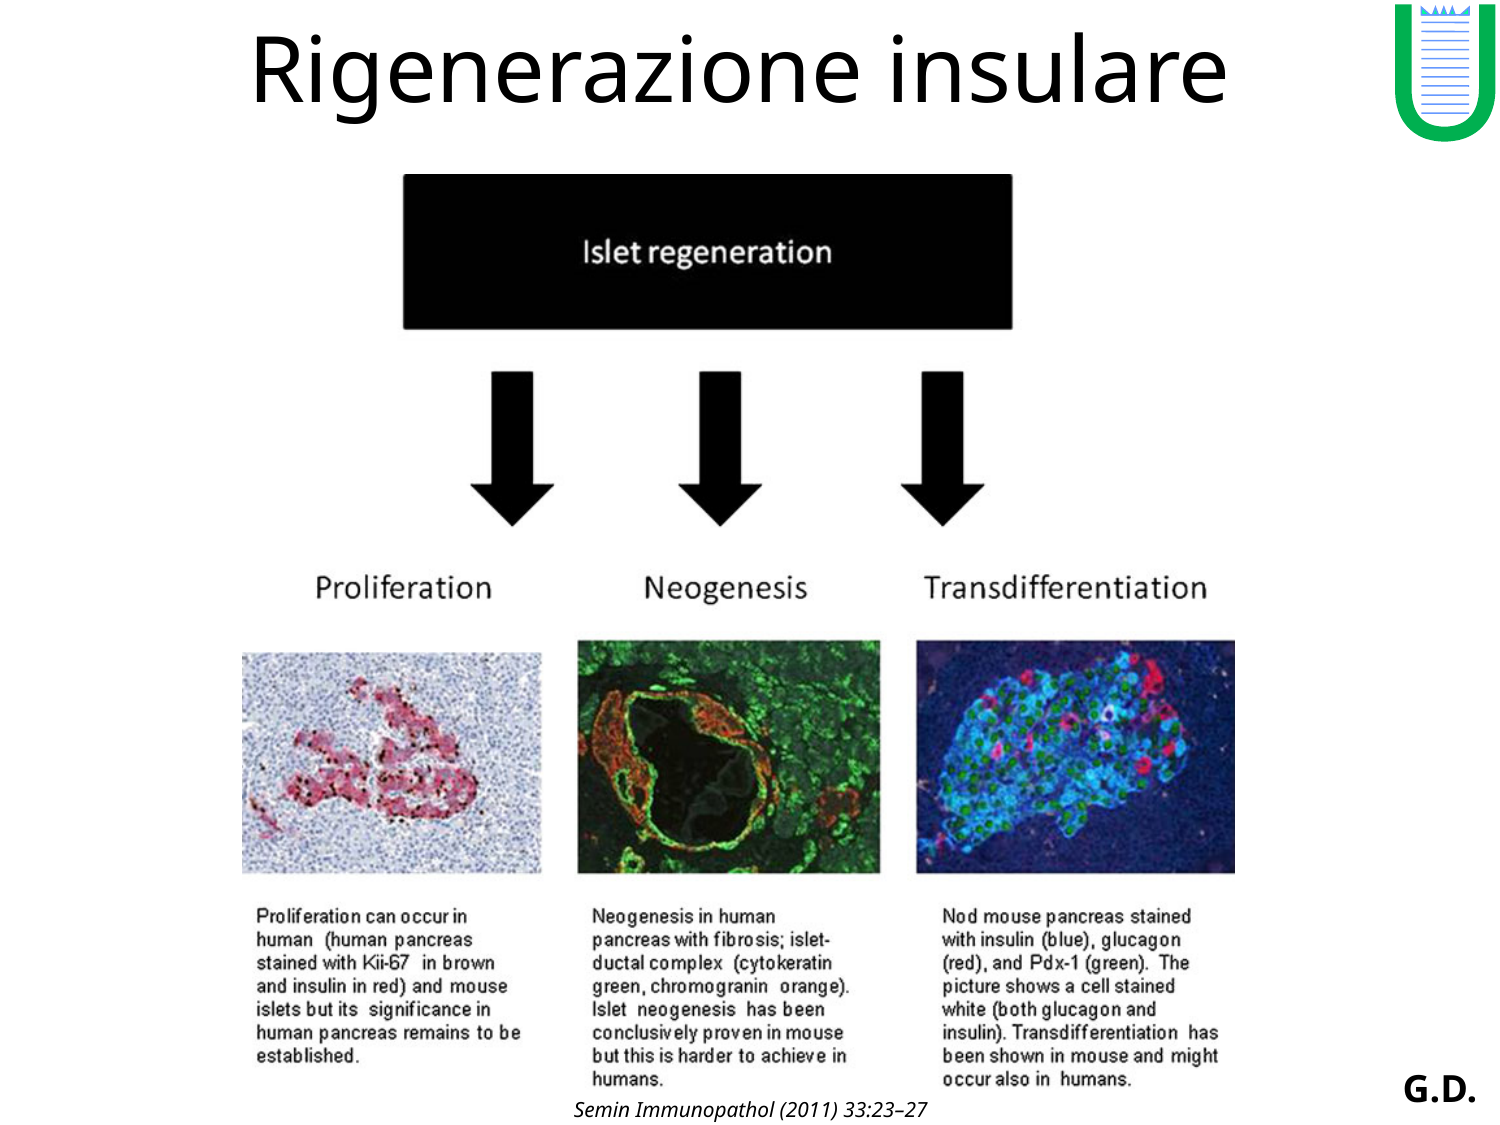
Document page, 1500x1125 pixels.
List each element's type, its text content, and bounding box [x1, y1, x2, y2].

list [241, 174, 1235, 1093]
title Rigenerazione insulare [64, 0, 1415, 160]
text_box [1394, 4, 1496, 142]
text_box Semin Immunopathol (2011) 33:23–27 [559, 1101, 943, 1125]
text_box G.D. [1387, 1057, 1500, 1118]
